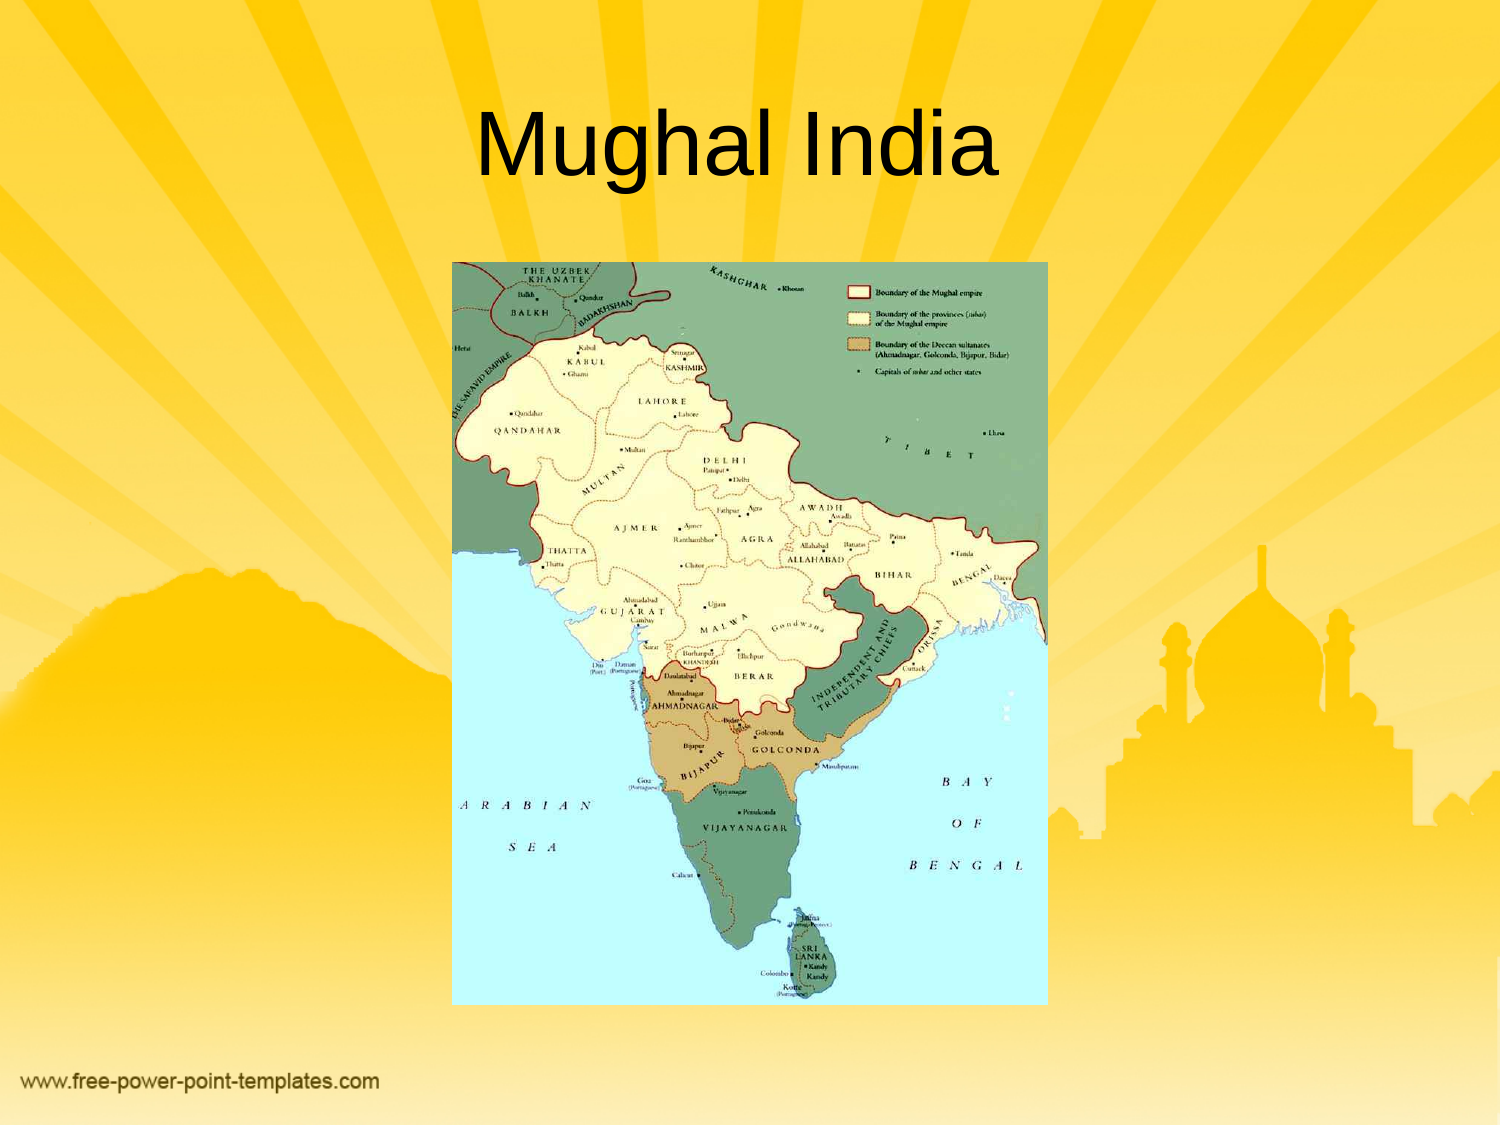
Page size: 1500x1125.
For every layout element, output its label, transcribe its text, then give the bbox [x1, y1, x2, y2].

title Mughal India [74, 44, 1426, 233]
picture [0, 0, 1500, 1125]
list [452, 262, 1048, 1006]
